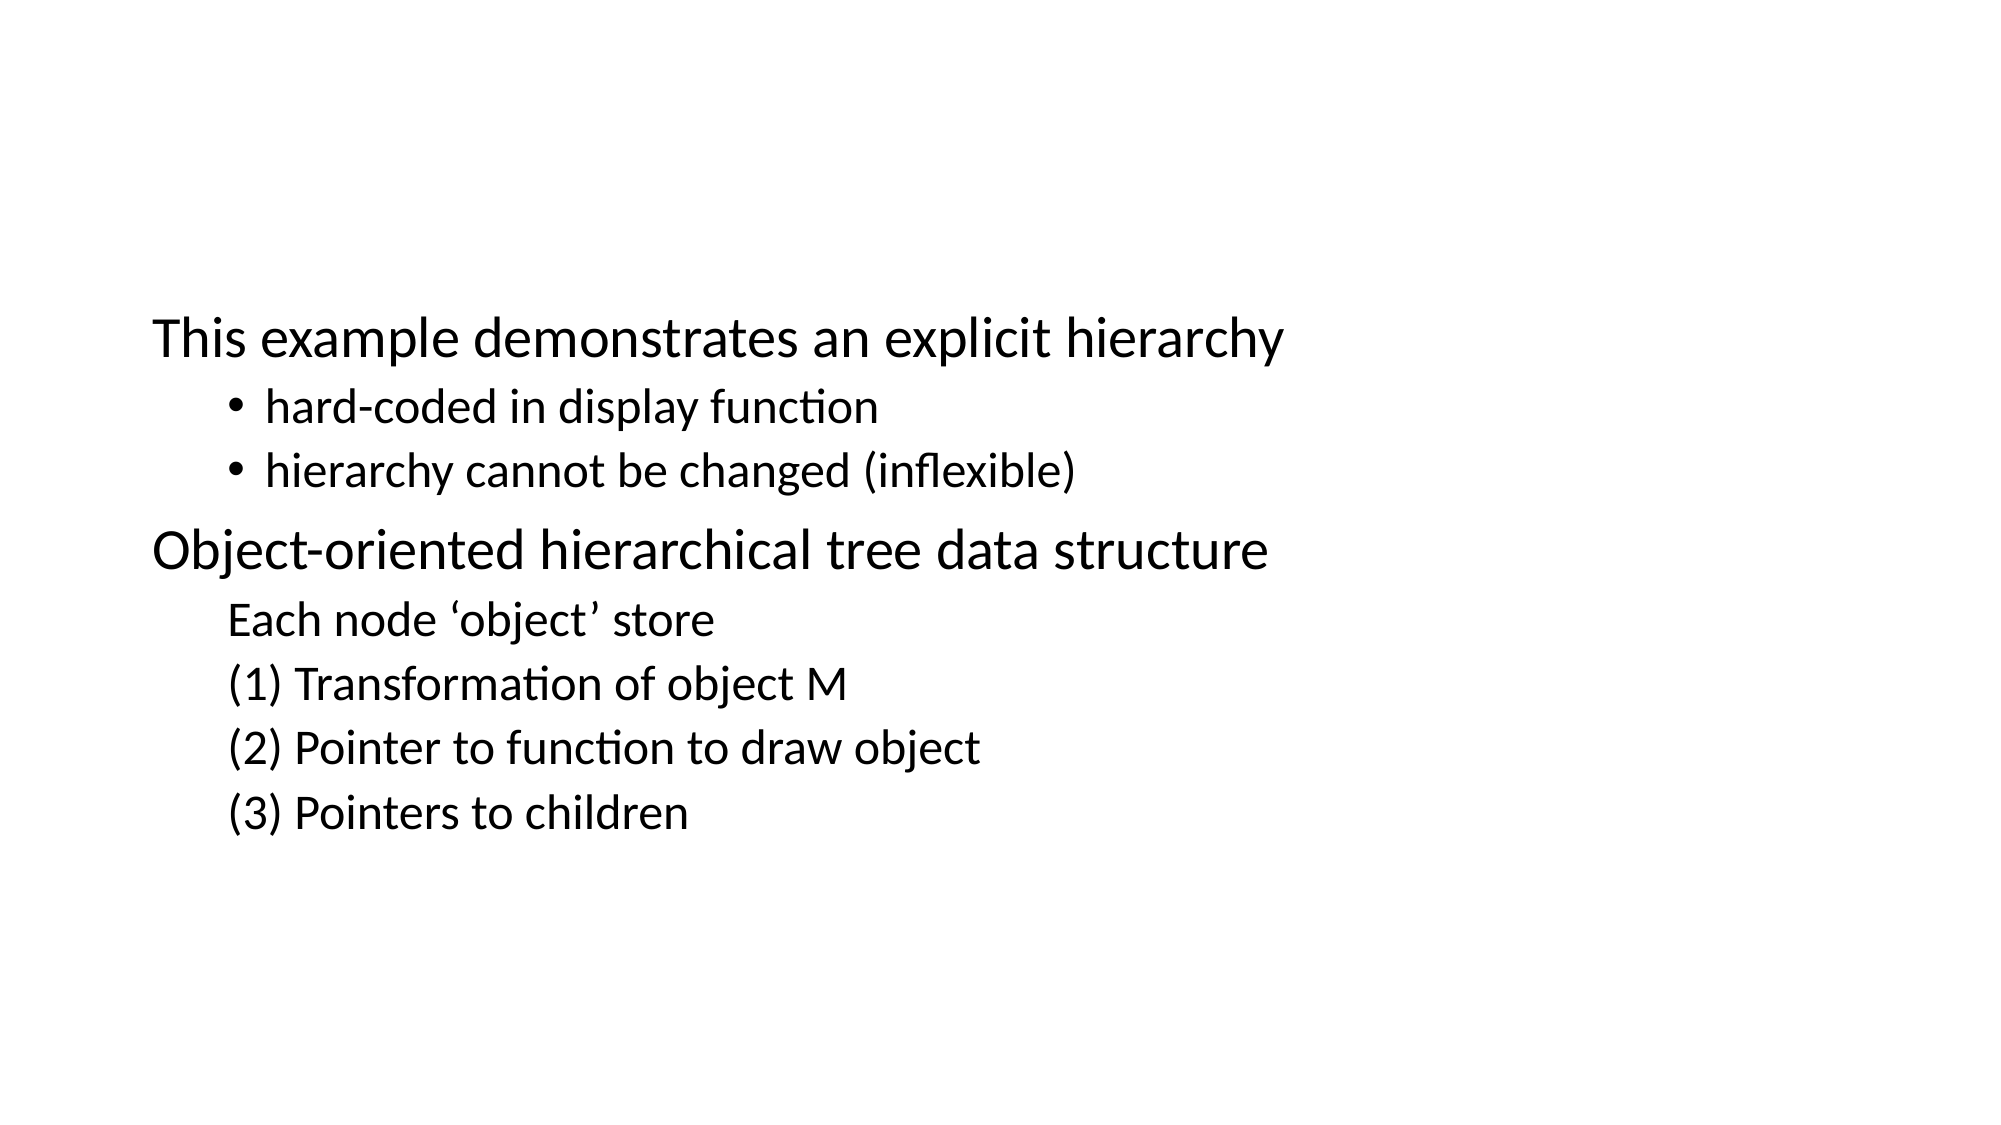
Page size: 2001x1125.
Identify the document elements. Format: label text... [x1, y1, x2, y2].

list This example demonstrates an explicit hierarchy hard-coded in display function hierarchy cannot be changed (inflexible) Object-oriented hierarchical tree data structure Each node ‘object’ store (1) Transformation of object M (2) Pointer to function to draw object (3) Pointers to children [137, 299, 1863, 1014]
